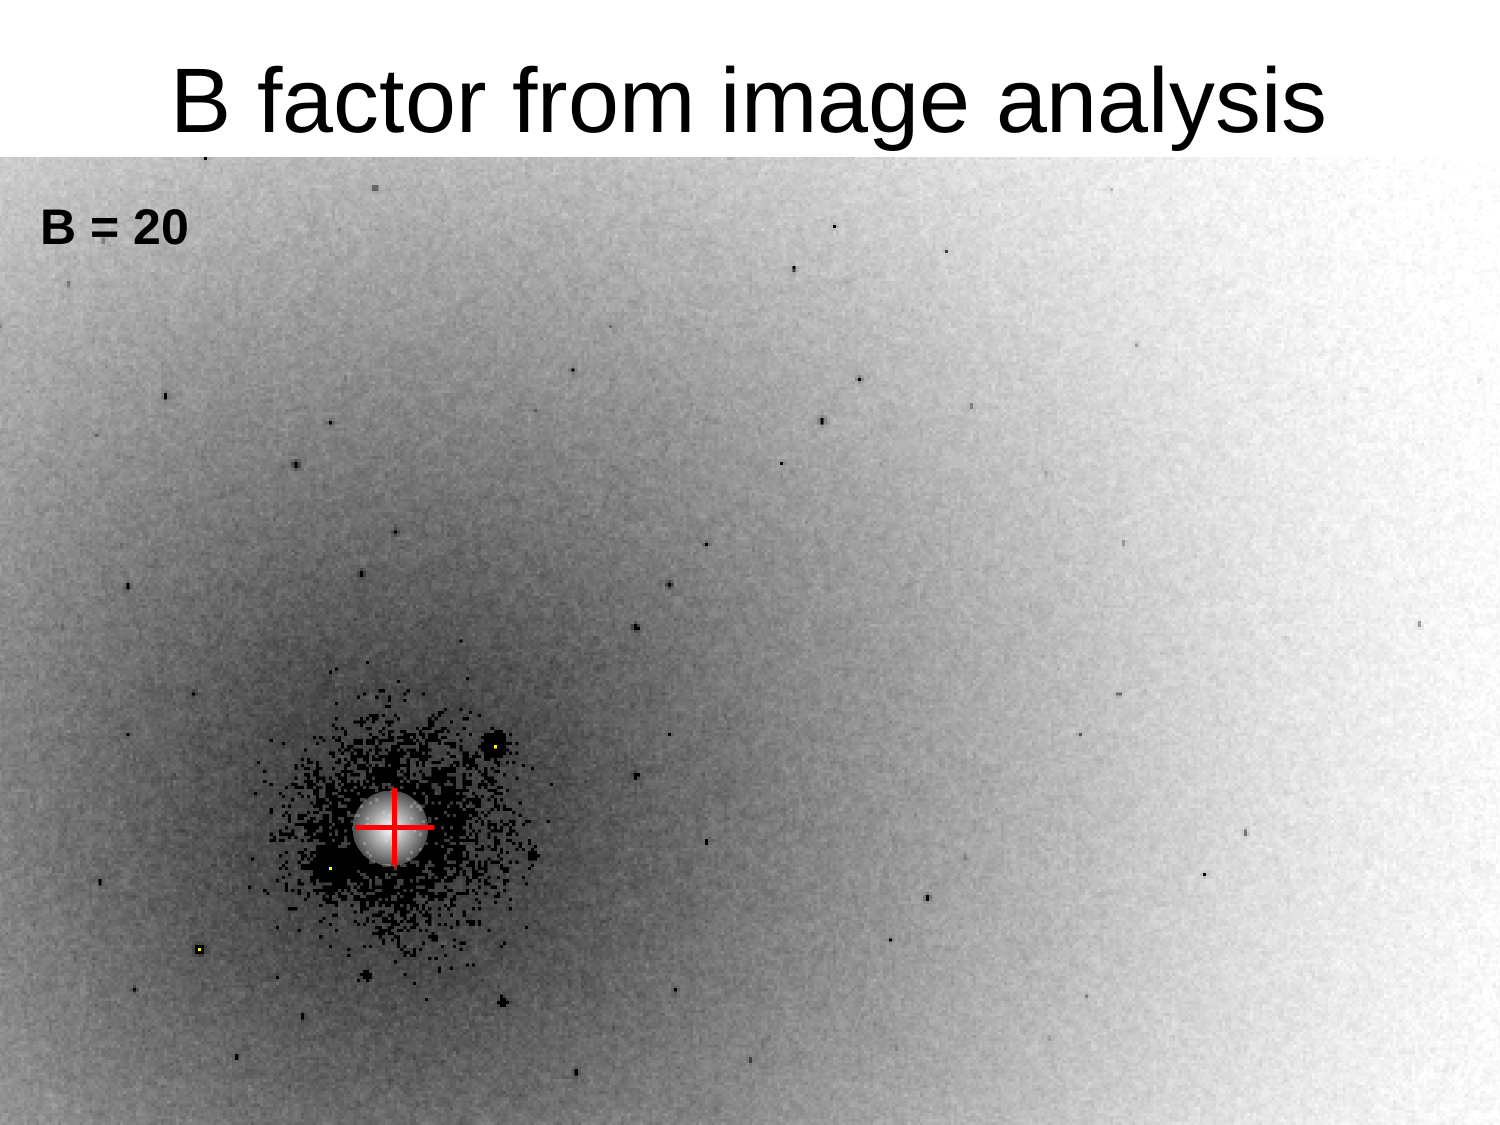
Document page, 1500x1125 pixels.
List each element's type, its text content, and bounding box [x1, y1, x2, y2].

picture [0, 157, 1500, 1125]
title B factor from image analysis [75, 2, 1425, 156]
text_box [355, 788, 434, 866]
